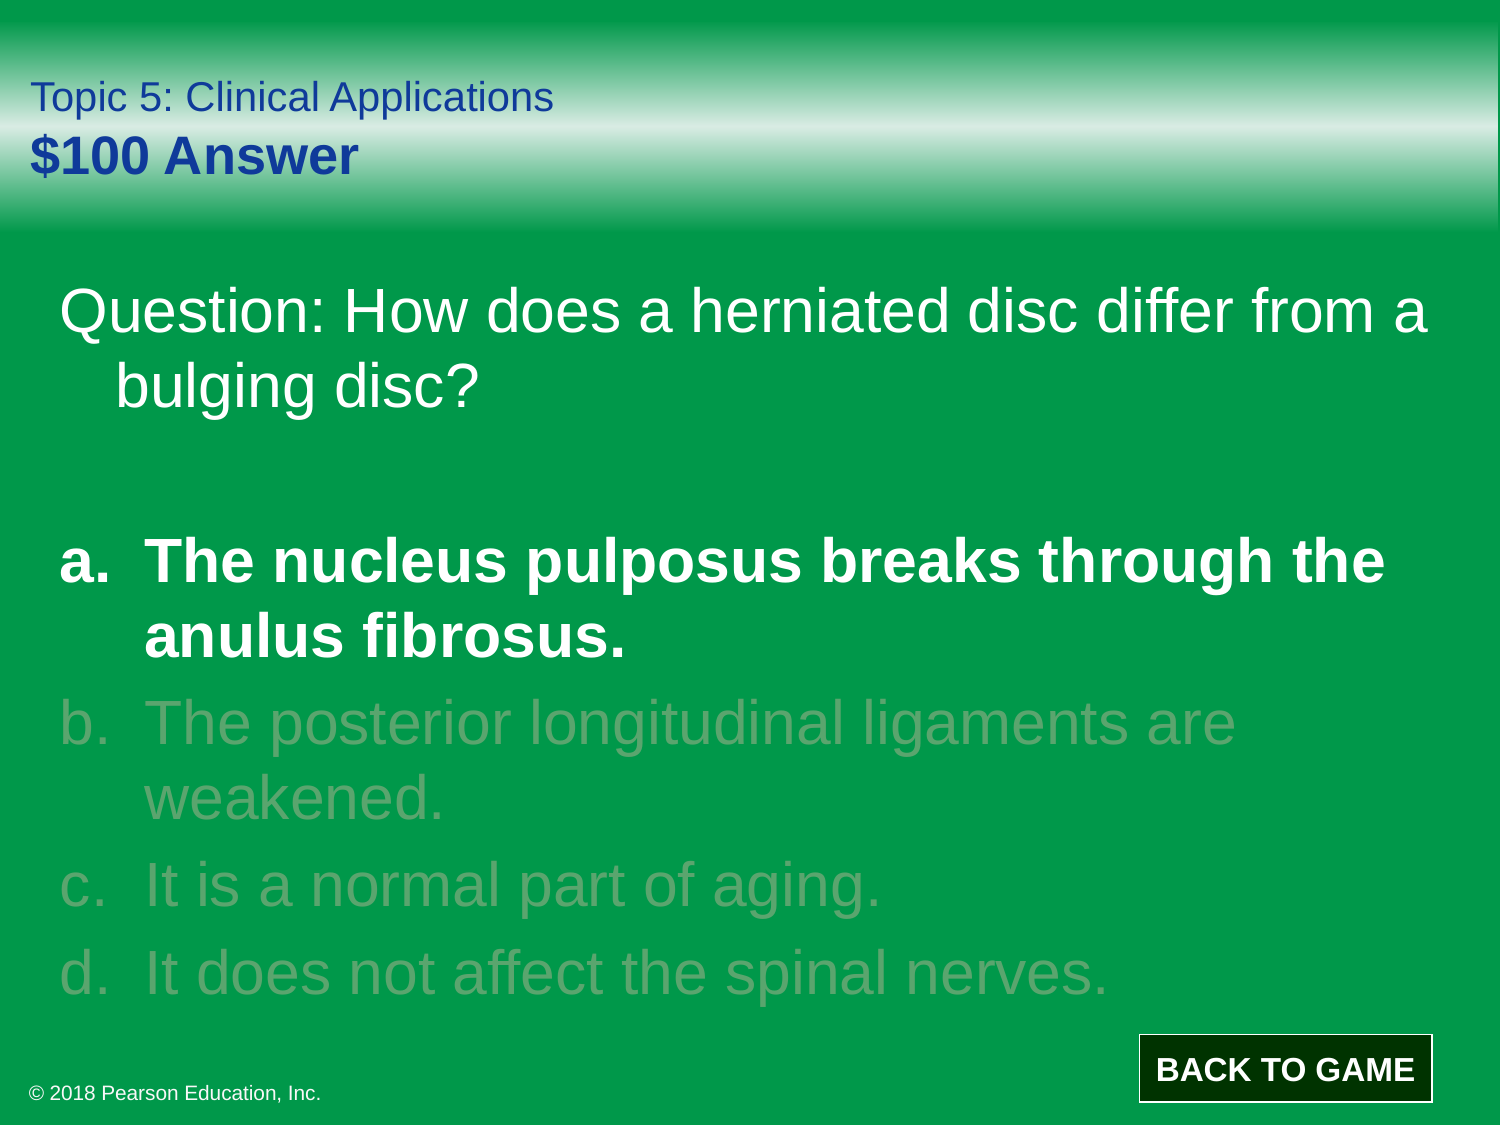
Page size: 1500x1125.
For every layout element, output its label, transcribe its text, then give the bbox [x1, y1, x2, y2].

title Topic 5: Clinical Applications $100 Answer [29, 67, 1470, 188]
list Question: How does a herniated disc differ from a bulging disc? The nucleus pulposus breaks through the anulus fibrosus. The posterior longitudinal ligaments are weakened. It is a normal part of aging. It does not affect the spinal nerves. [59, 269, 1440, 1050]
text_box BACK TO GAME [1139, 1034, 1432, 1102]
